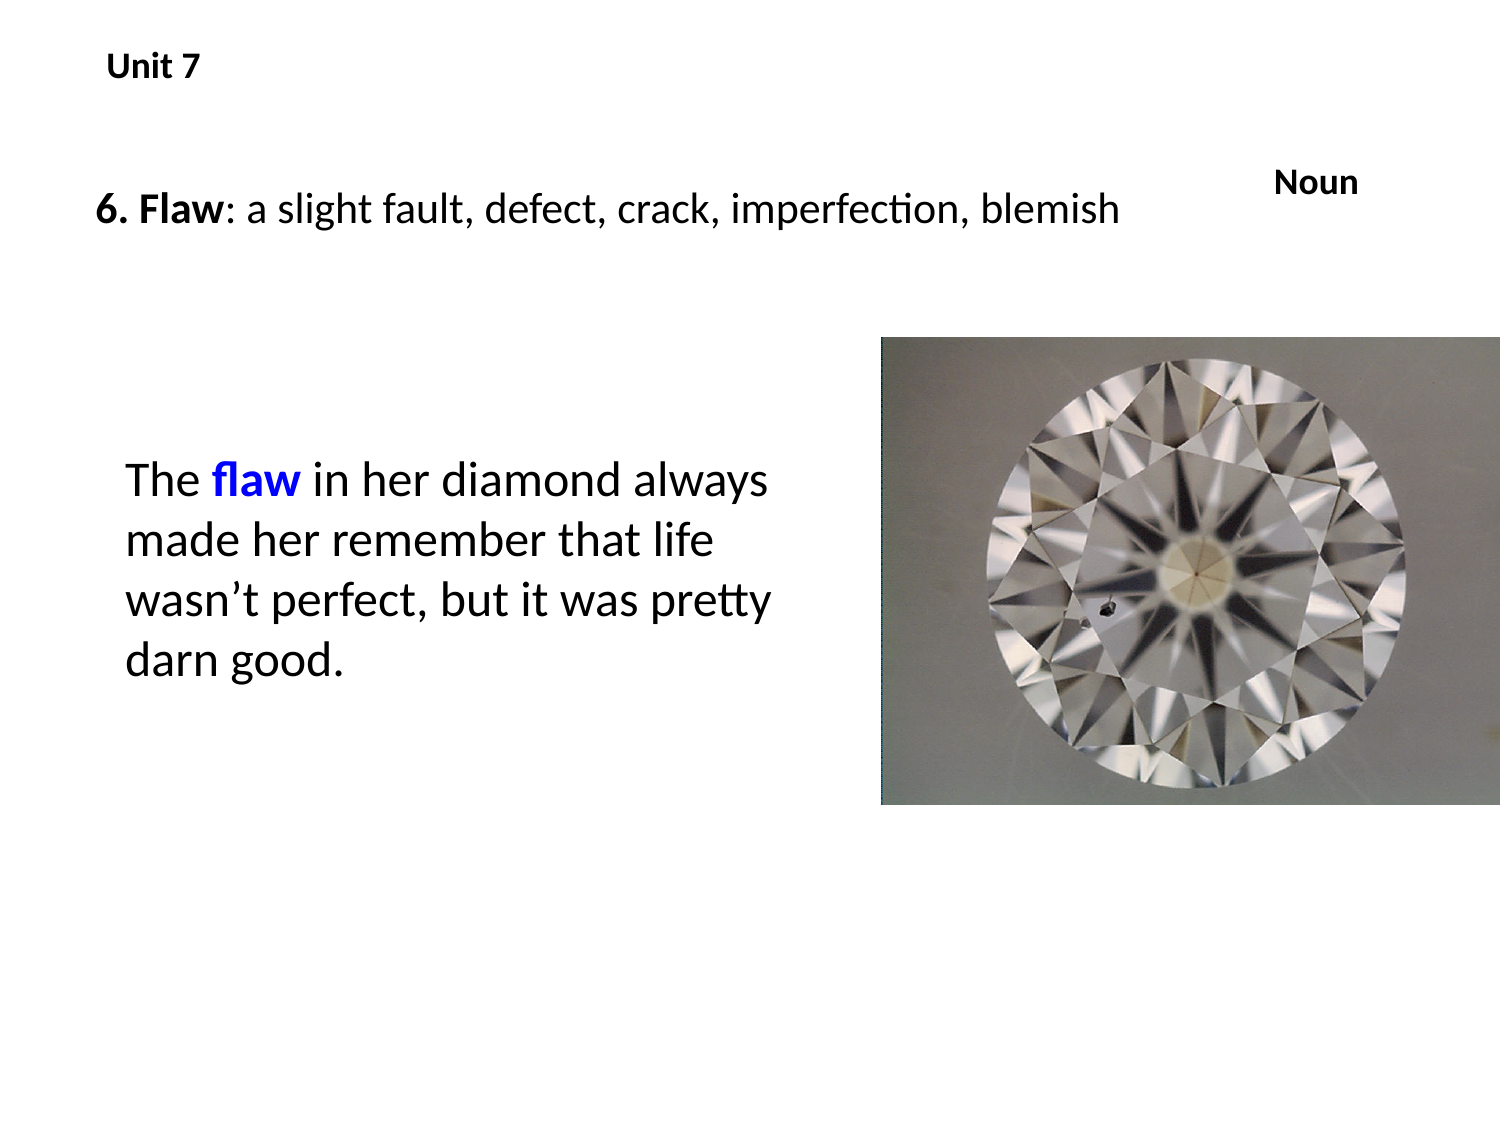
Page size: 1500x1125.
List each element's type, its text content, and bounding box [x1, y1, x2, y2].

text_box Unit 7 [91, 33, 234, 94]
text_box Noun [1259, 149, 1374, 210]
text_box The flaw in her diamond always made her remember that life wasn’t perfect, but it was pretty darn good. [110, 439, 836, 695]
picture [881, 337, 1500, 805]
title 6. Flaw: a slight fault, defect, crack, imperfection, blemish [75, 149, 1143, 263]
